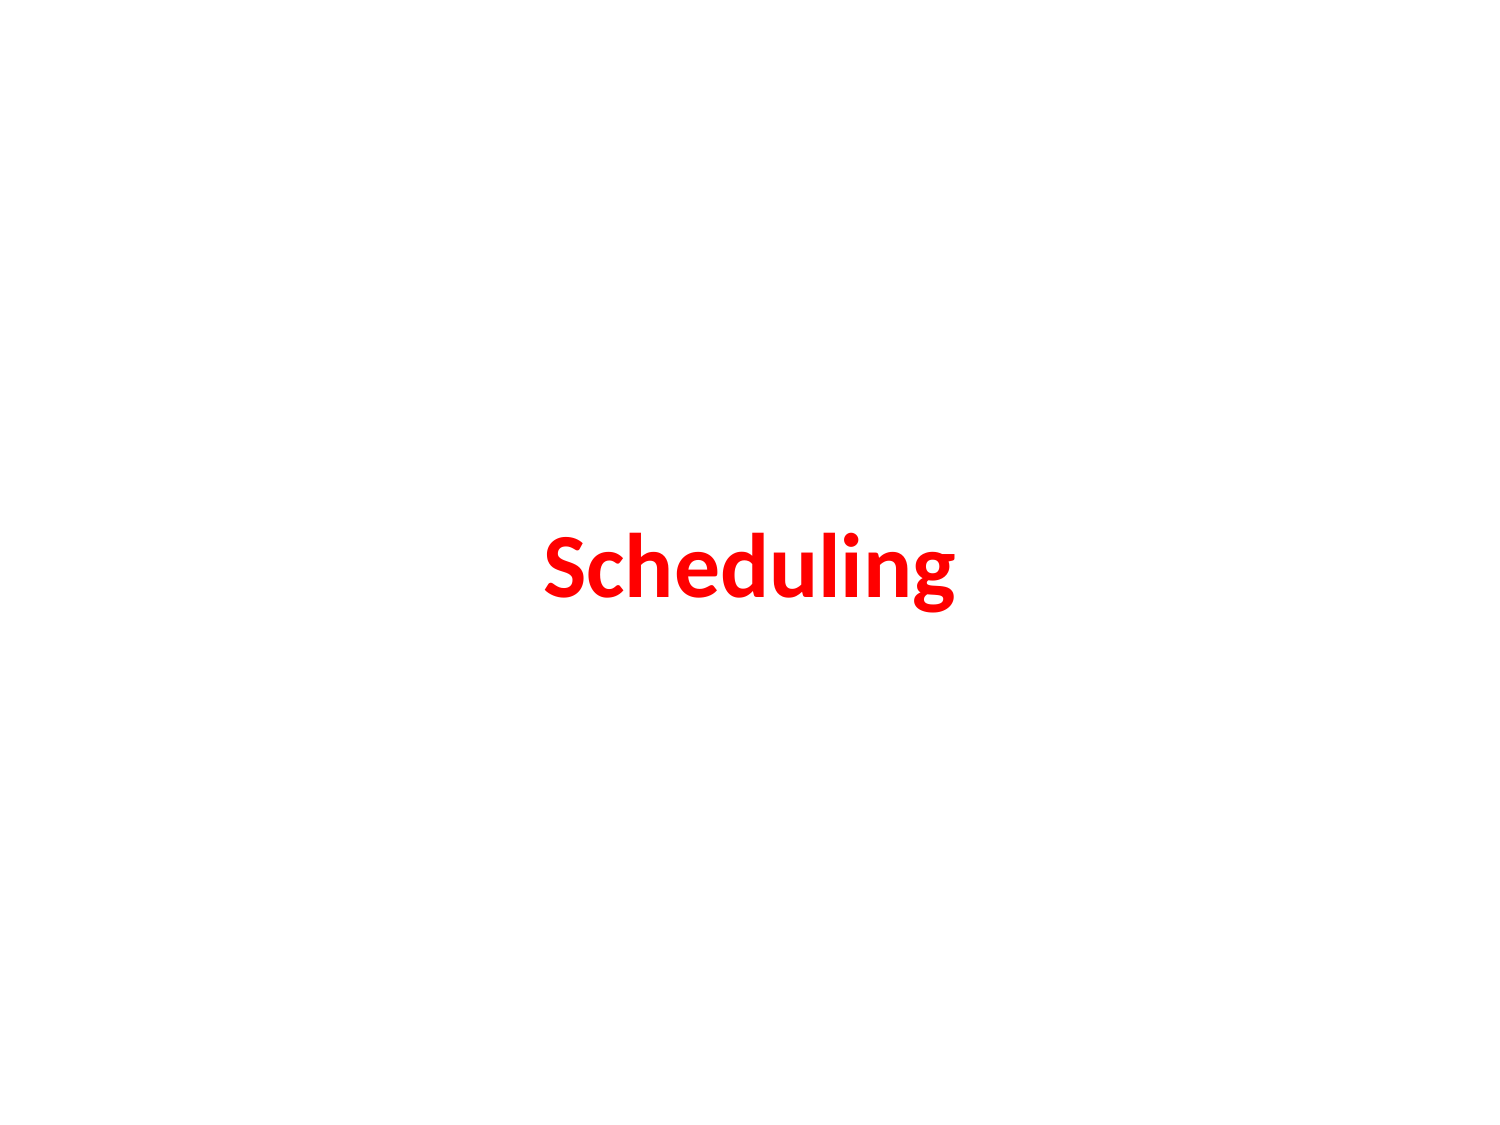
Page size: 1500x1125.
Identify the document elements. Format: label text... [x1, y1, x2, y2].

title Scheduling [75, 466, 1425, 655]
